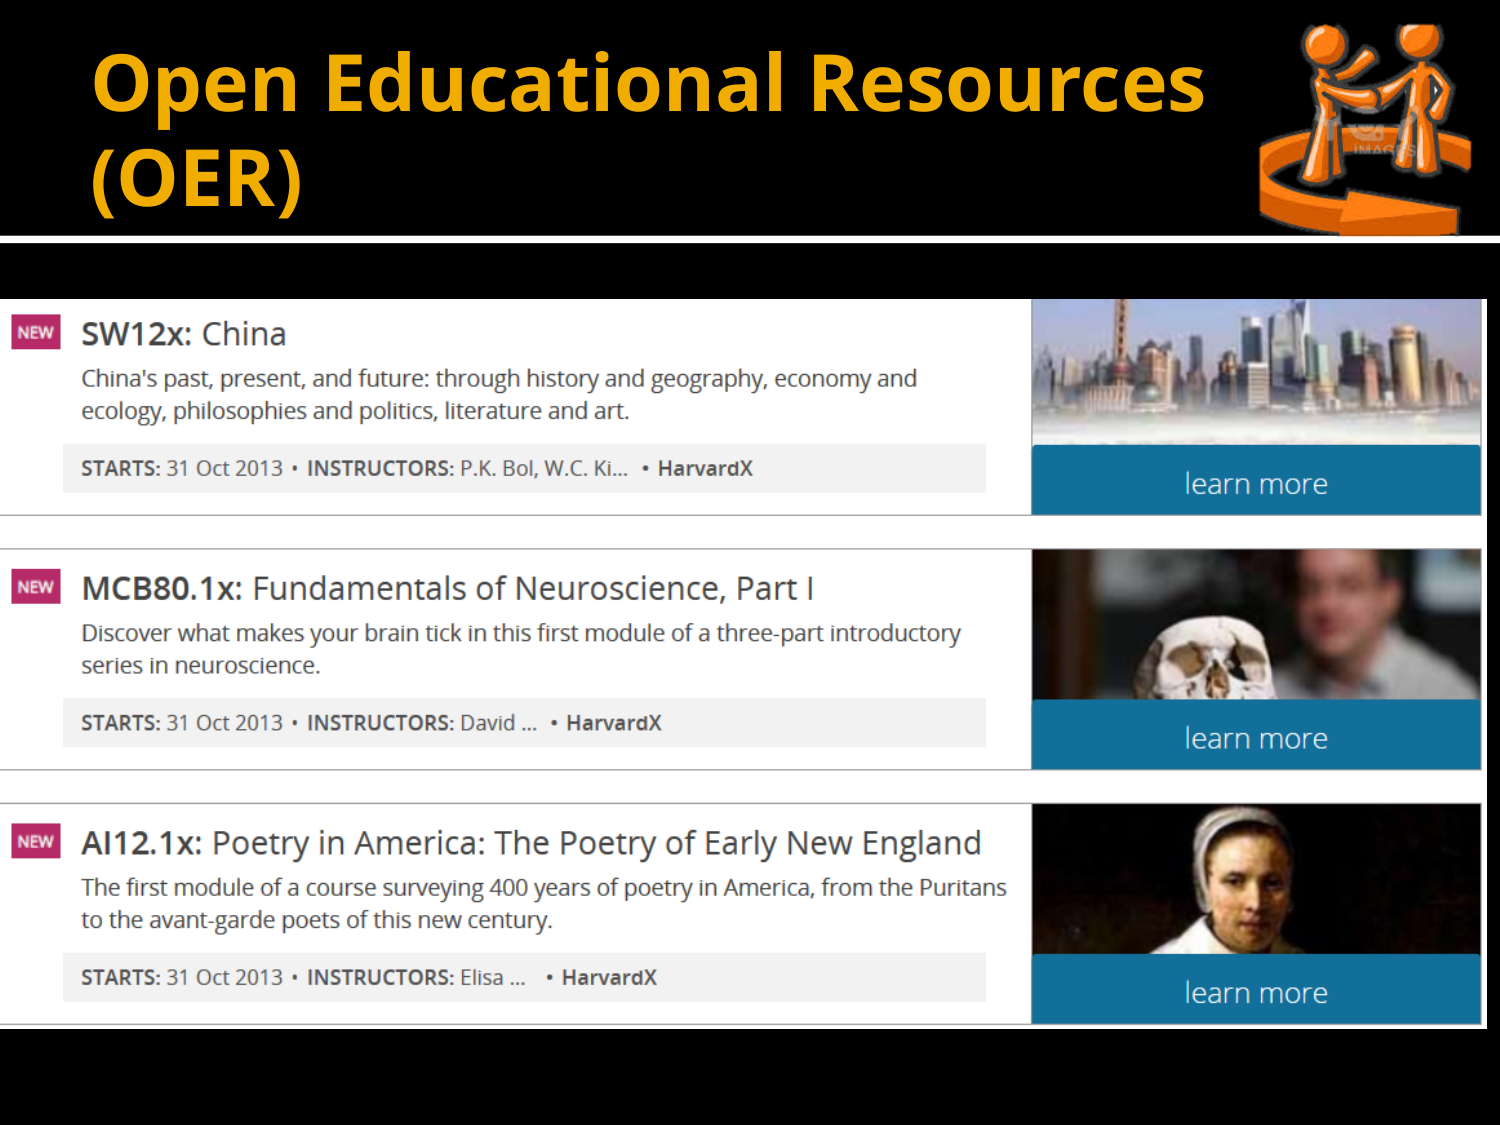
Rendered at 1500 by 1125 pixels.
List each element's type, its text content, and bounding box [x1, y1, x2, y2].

picture [1234, 0, 1498, 263]
title Open Educational Resources (OER) [75, 24, 1228, 231]
picture [0, 299, 1487, 1029]
